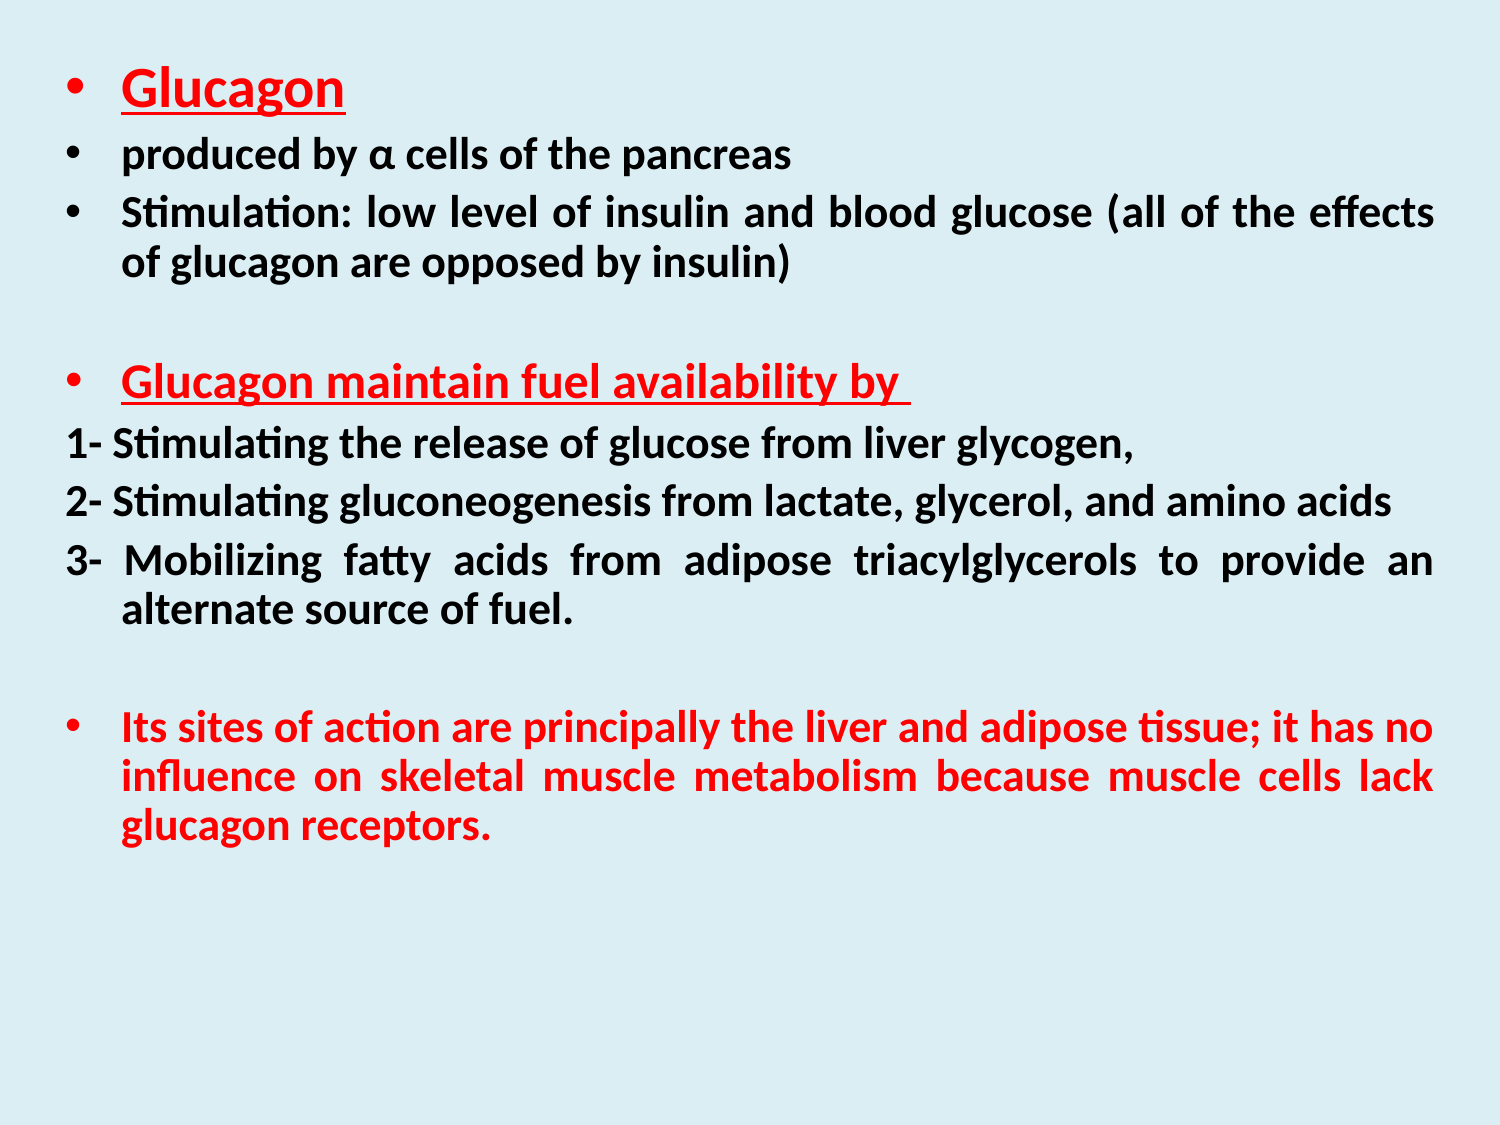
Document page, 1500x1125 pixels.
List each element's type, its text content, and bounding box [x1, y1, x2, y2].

list Glucagon produced by α cells of the pancreas Stimulation: low level of insulin and blood glucose (all of the effects of glucagon are opposed by insulin) Glucagon maintain fuel availability by 1- Stimulating the release of glucose from liver glycogen, 2- Stimulating gluconeogenesis from lactate, glycerol, and amino acids 3- Mobilizing fatty acids from adipose triacylglycerols to provide an alternate source of fuel. Its sites of action are principally the liver and adipose tissue; it has no influence on skeletal muscle metabolism because muscle cells lack glucagon receptors. [49, 49, 1451, 1076]
